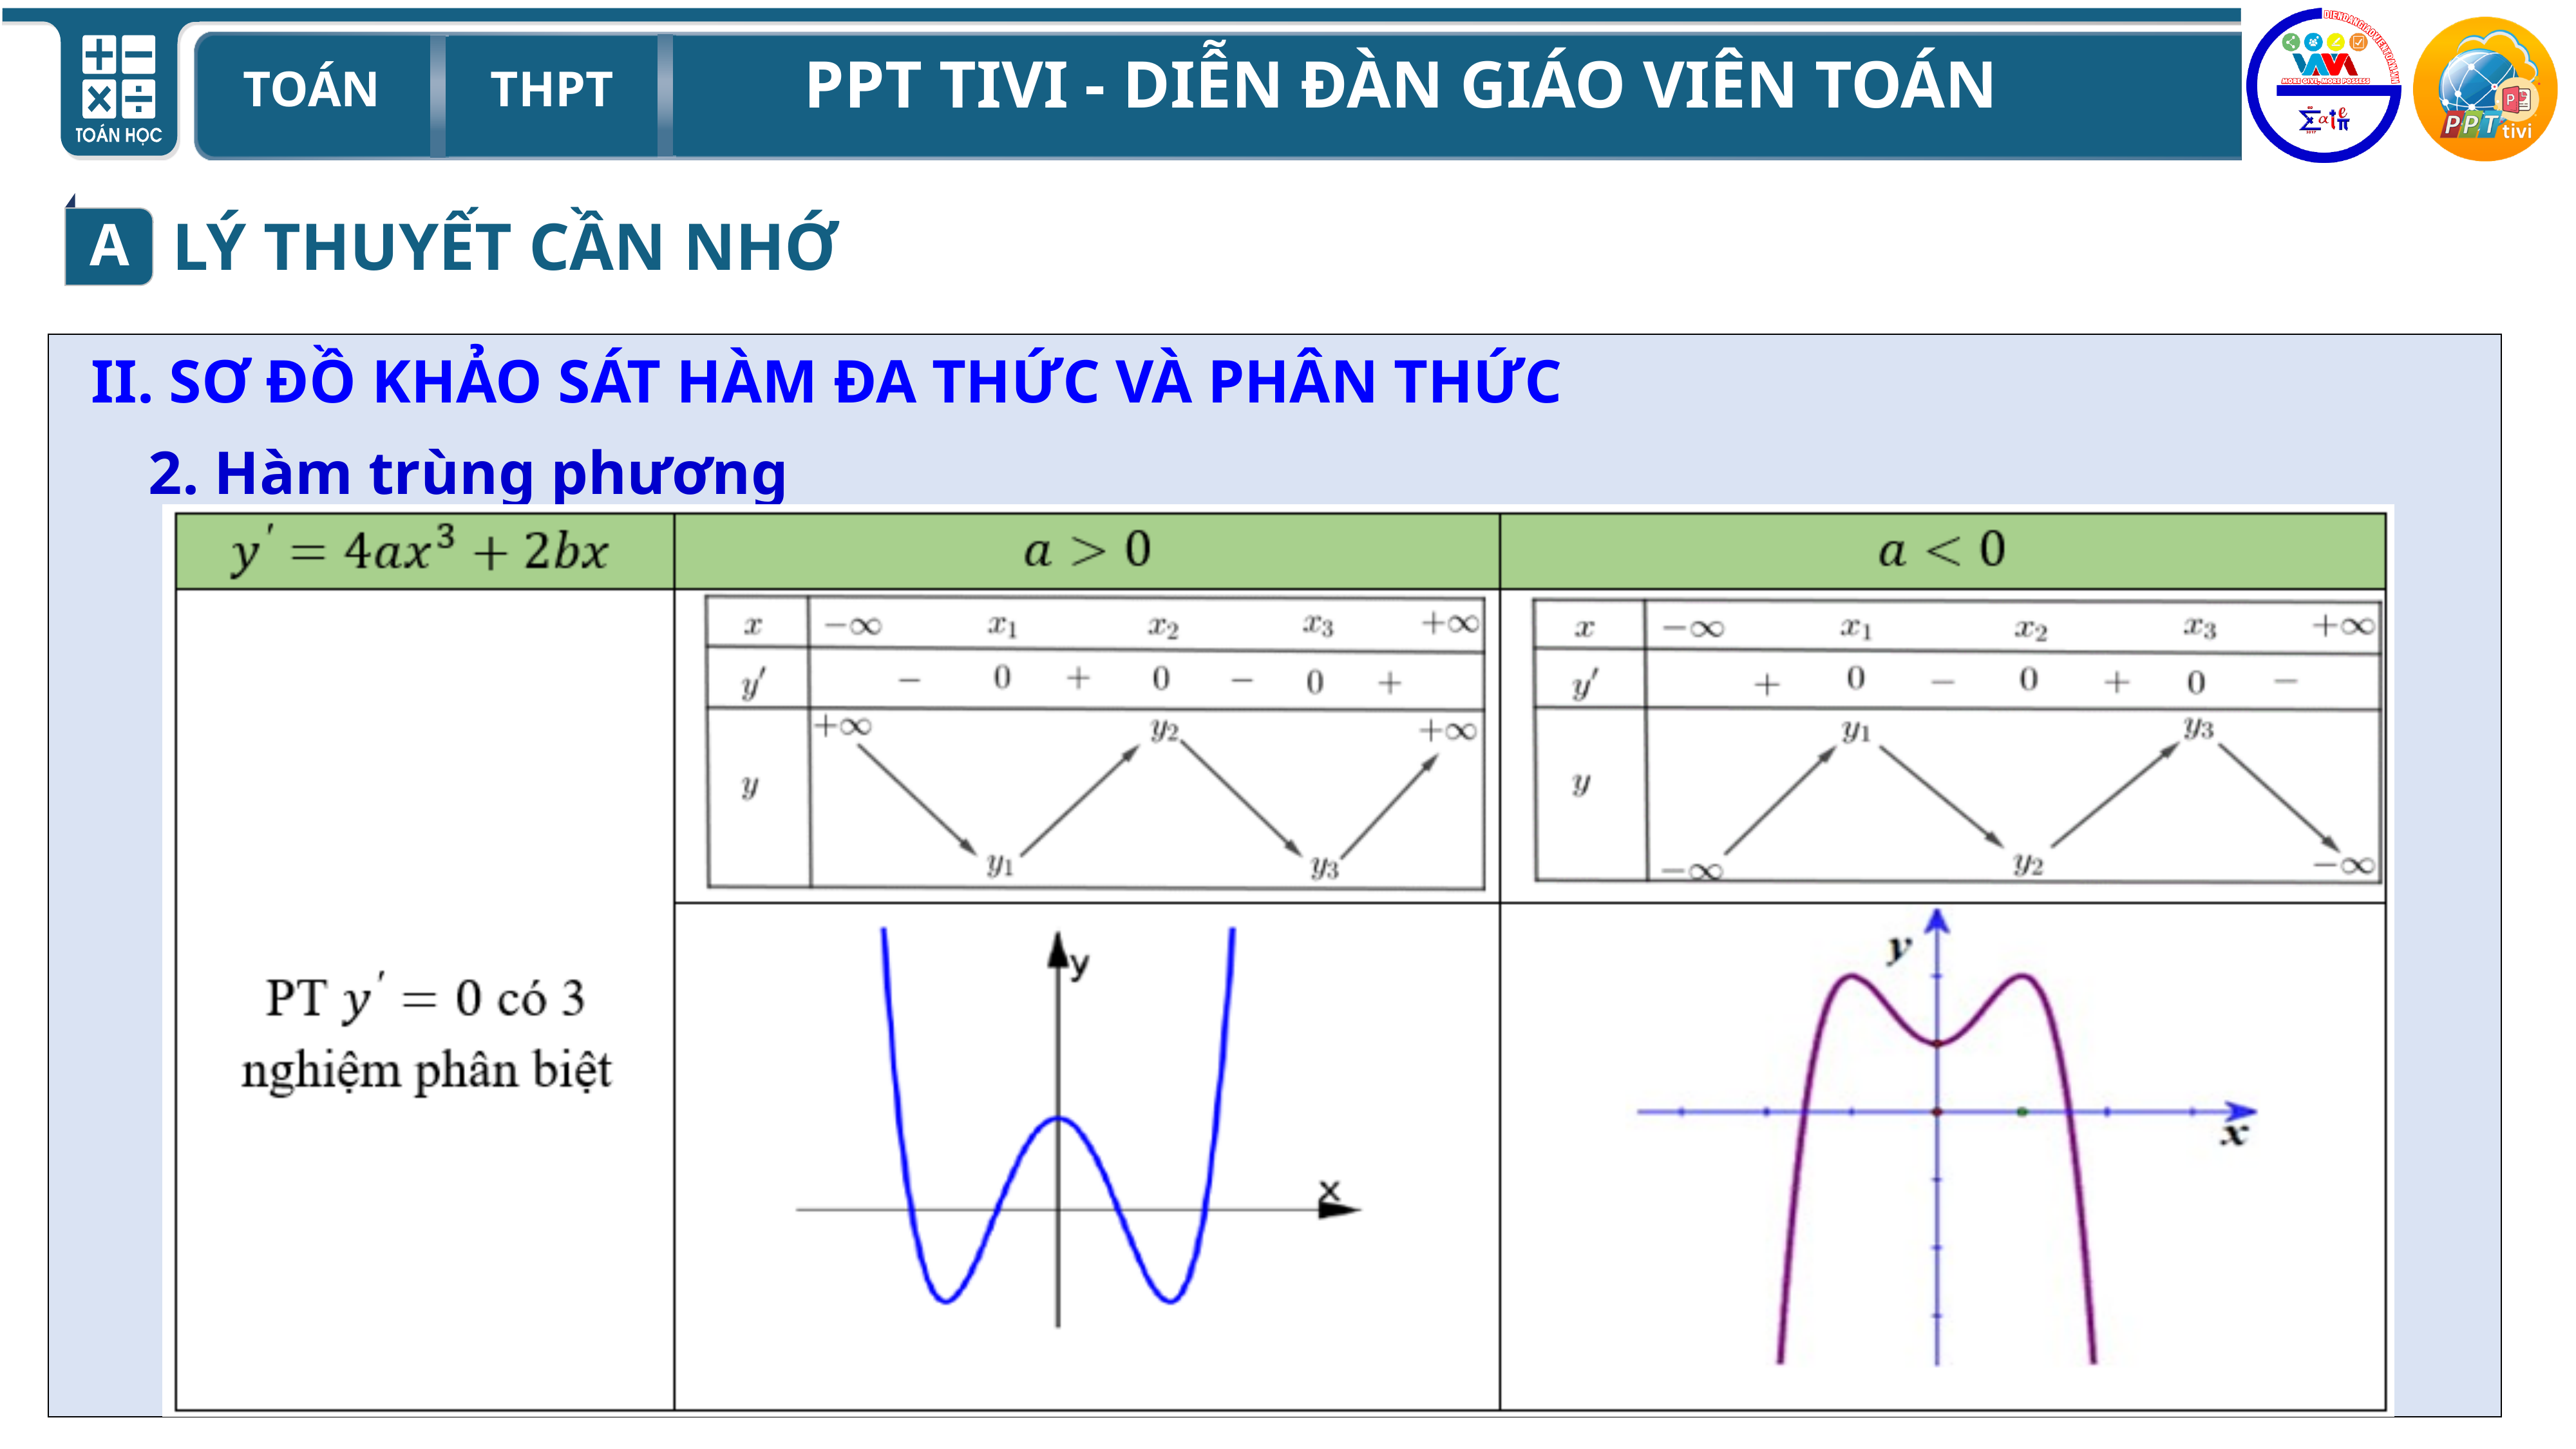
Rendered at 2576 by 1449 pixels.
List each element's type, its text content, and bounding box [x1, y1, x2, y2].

picture [162, 504, 2395, 1417]
picture [2412, 16, 2558, 162]
picture [2, 22, 2242, 160]
text_box [48, 334, 2502, 1417]
text_box II. SƠ ĐỒ KHẢO SÁT HÀM ĐA THỨC VÀ PHÂN THỨC [81, 339, 1574, 491]
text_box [64, 193, 1345, 289]
picture [2246, 8, 2401, 163]
